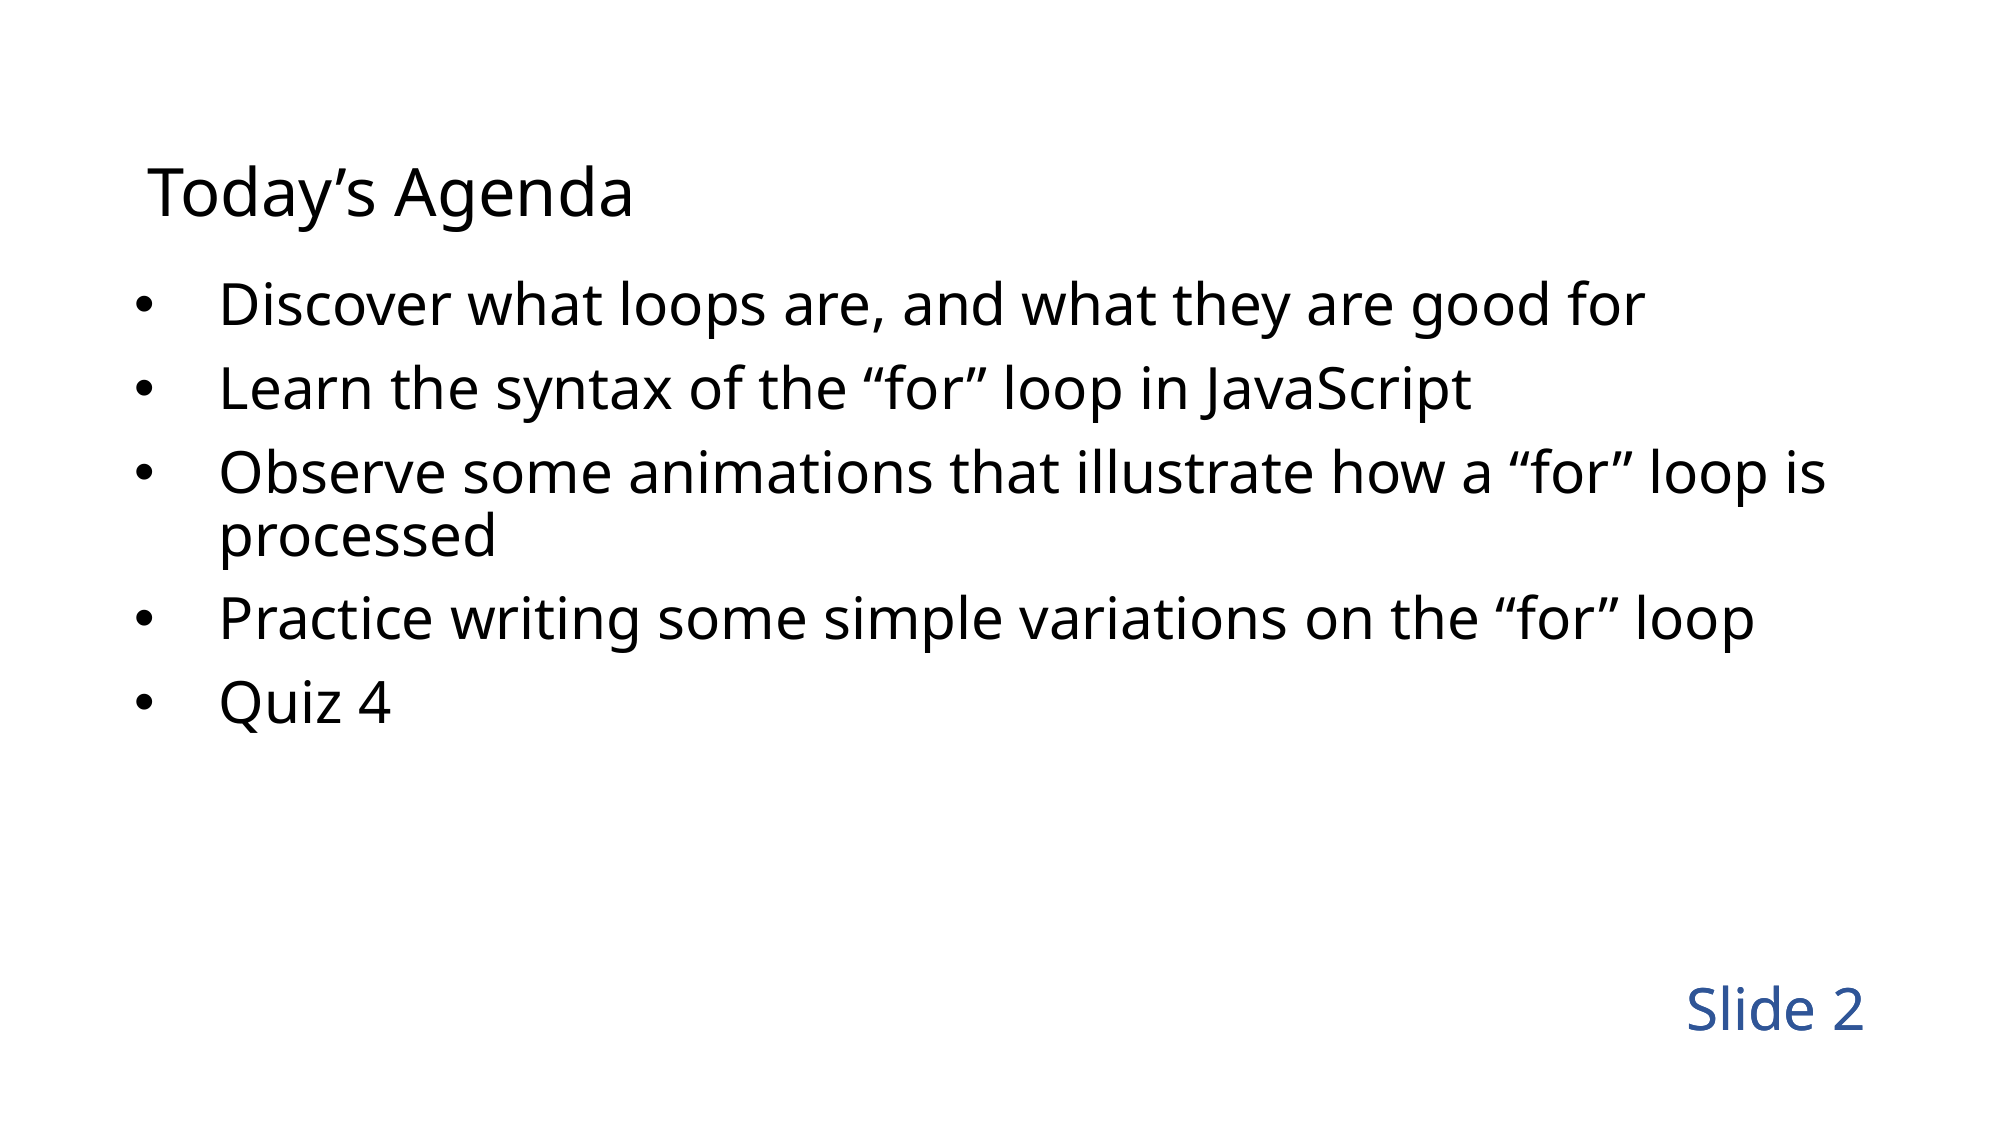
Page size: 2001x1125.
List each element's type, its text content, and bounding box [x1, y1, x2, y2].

title Today’s Agenda [77, 118, 1928, 273]
list Discover what loops are, and what they are good for Learn the syntax of the “for” loop in JavaScript Observe some animations that illustrate how a “for” loop is processed Practice writing some simple variations on the “for” loop Quiz 4 [119, 267, 1845, 982]
text_box Slide 2 [1430, 981, 1881, 1042]
